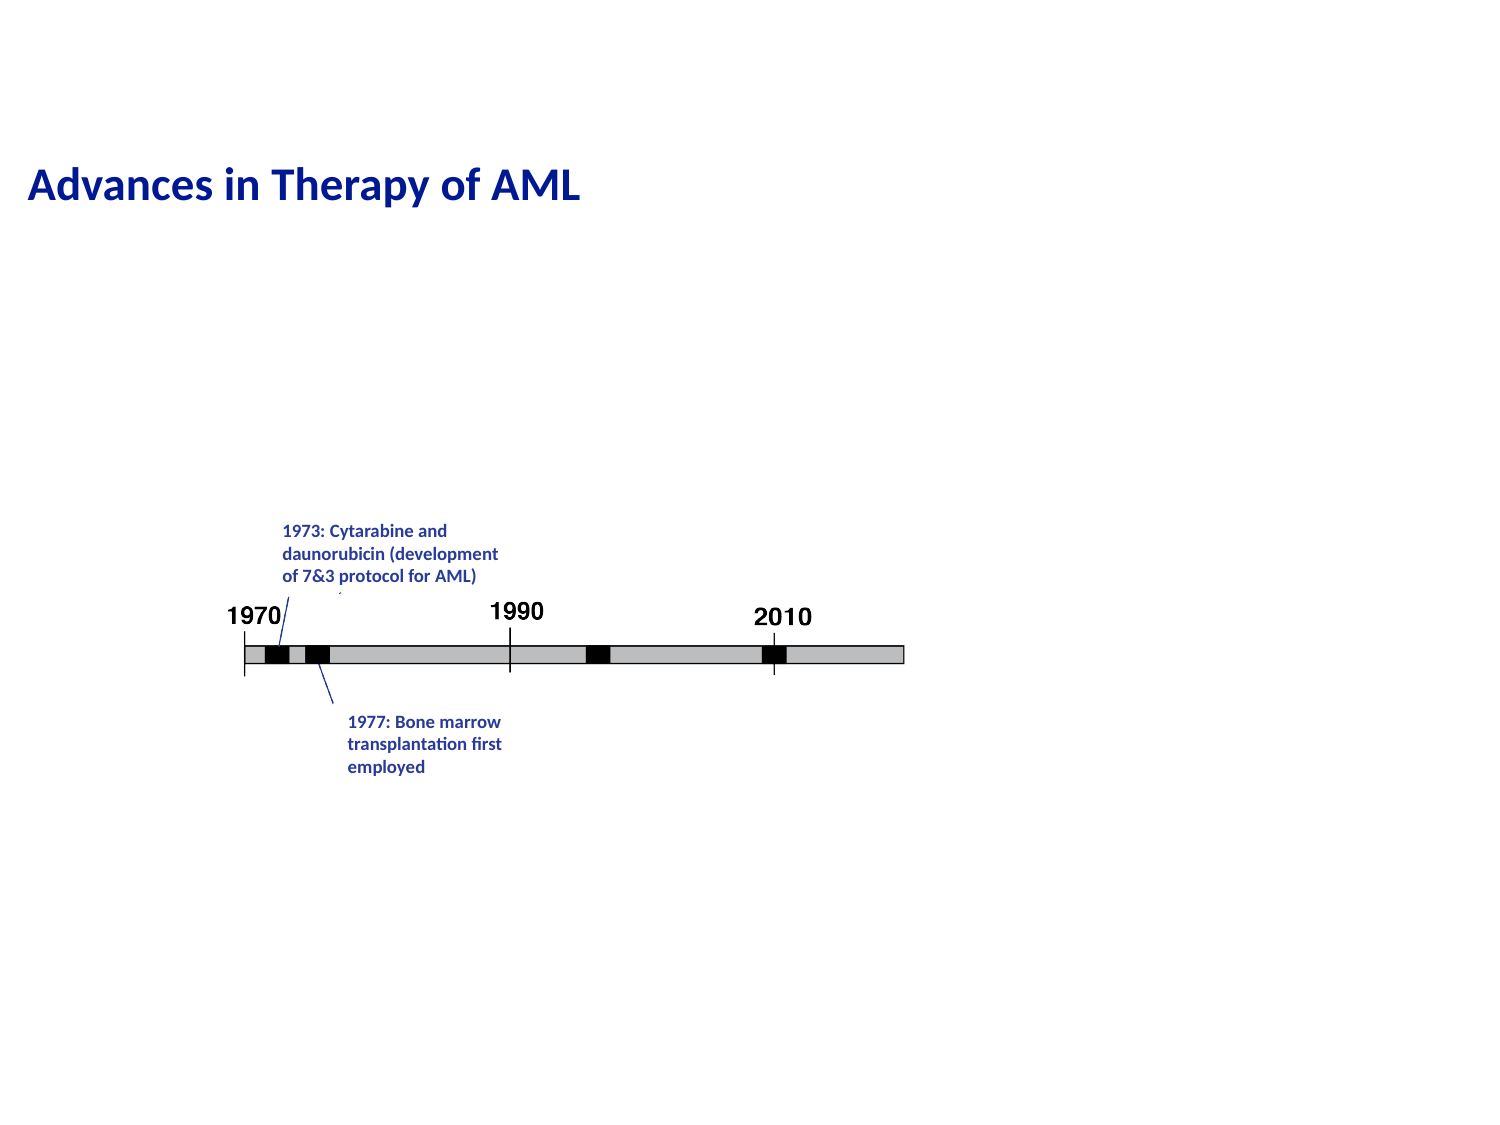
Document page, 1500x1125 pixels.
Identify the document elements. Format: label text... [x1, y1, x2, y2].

picture [129, 465, 1077, 783]
text_box Advances in Therapy of AML [12, 143, 706, 227]
